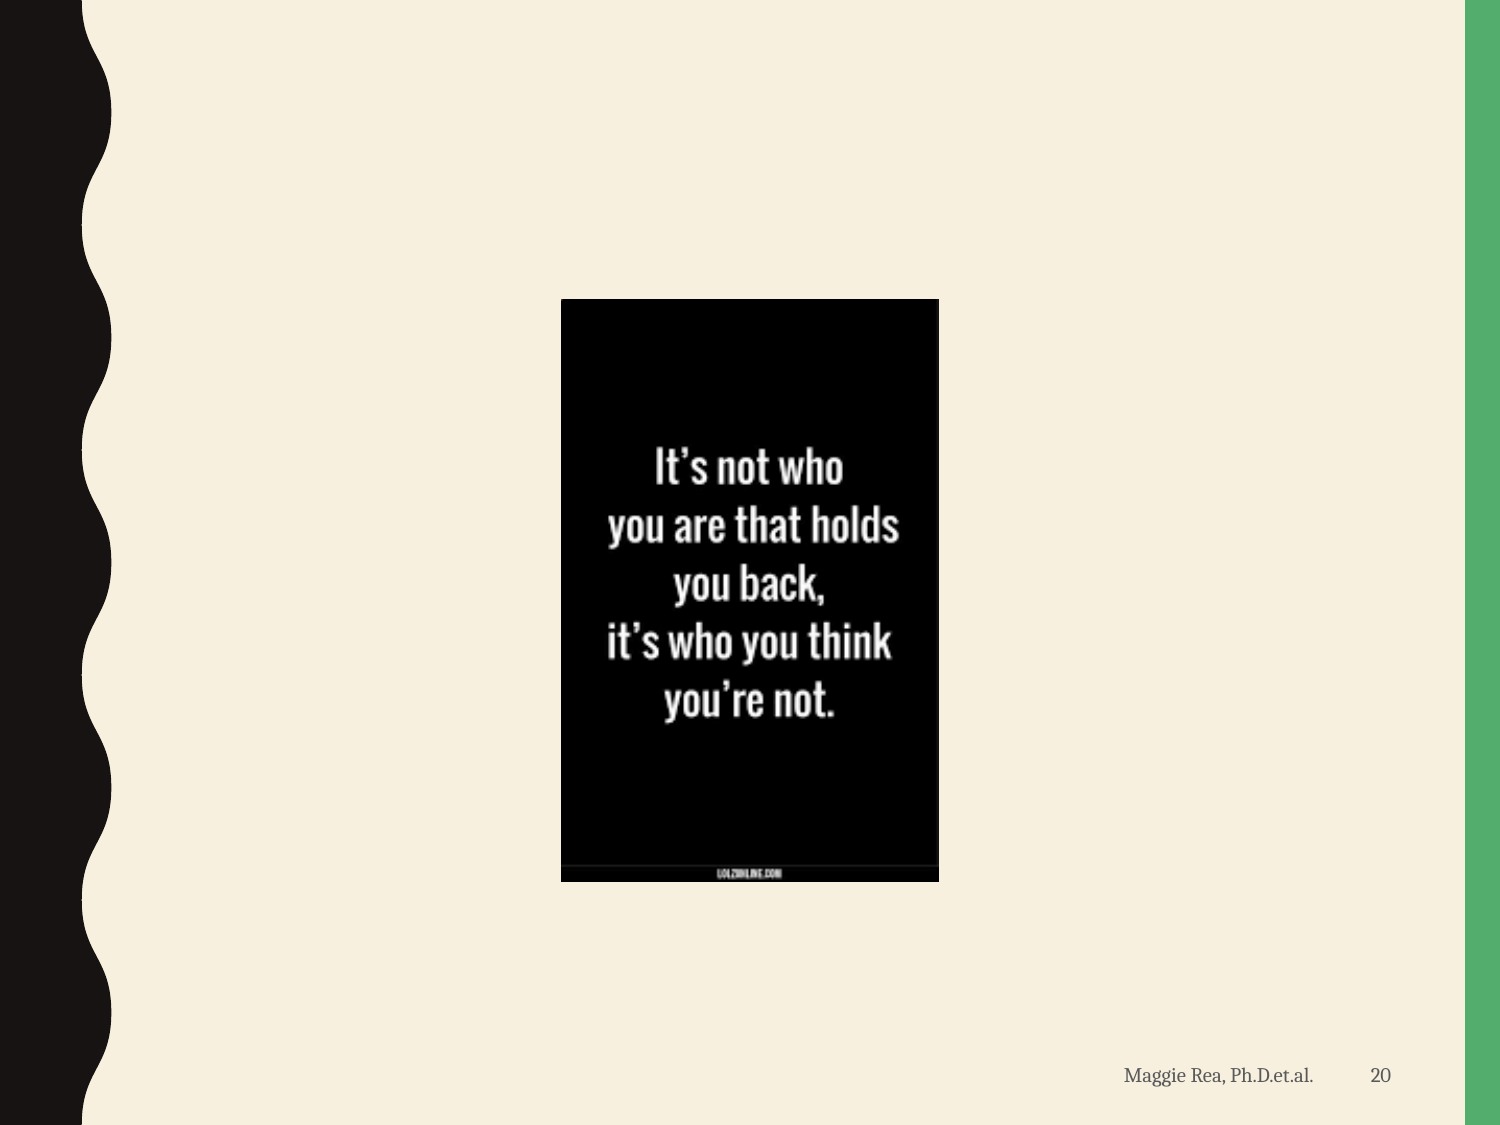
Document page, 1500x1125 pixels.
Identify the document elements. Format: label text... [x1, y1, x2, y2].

slide_number 20 [1059, 1045, 1407, 1103]
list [561, 299, 939, 882]
